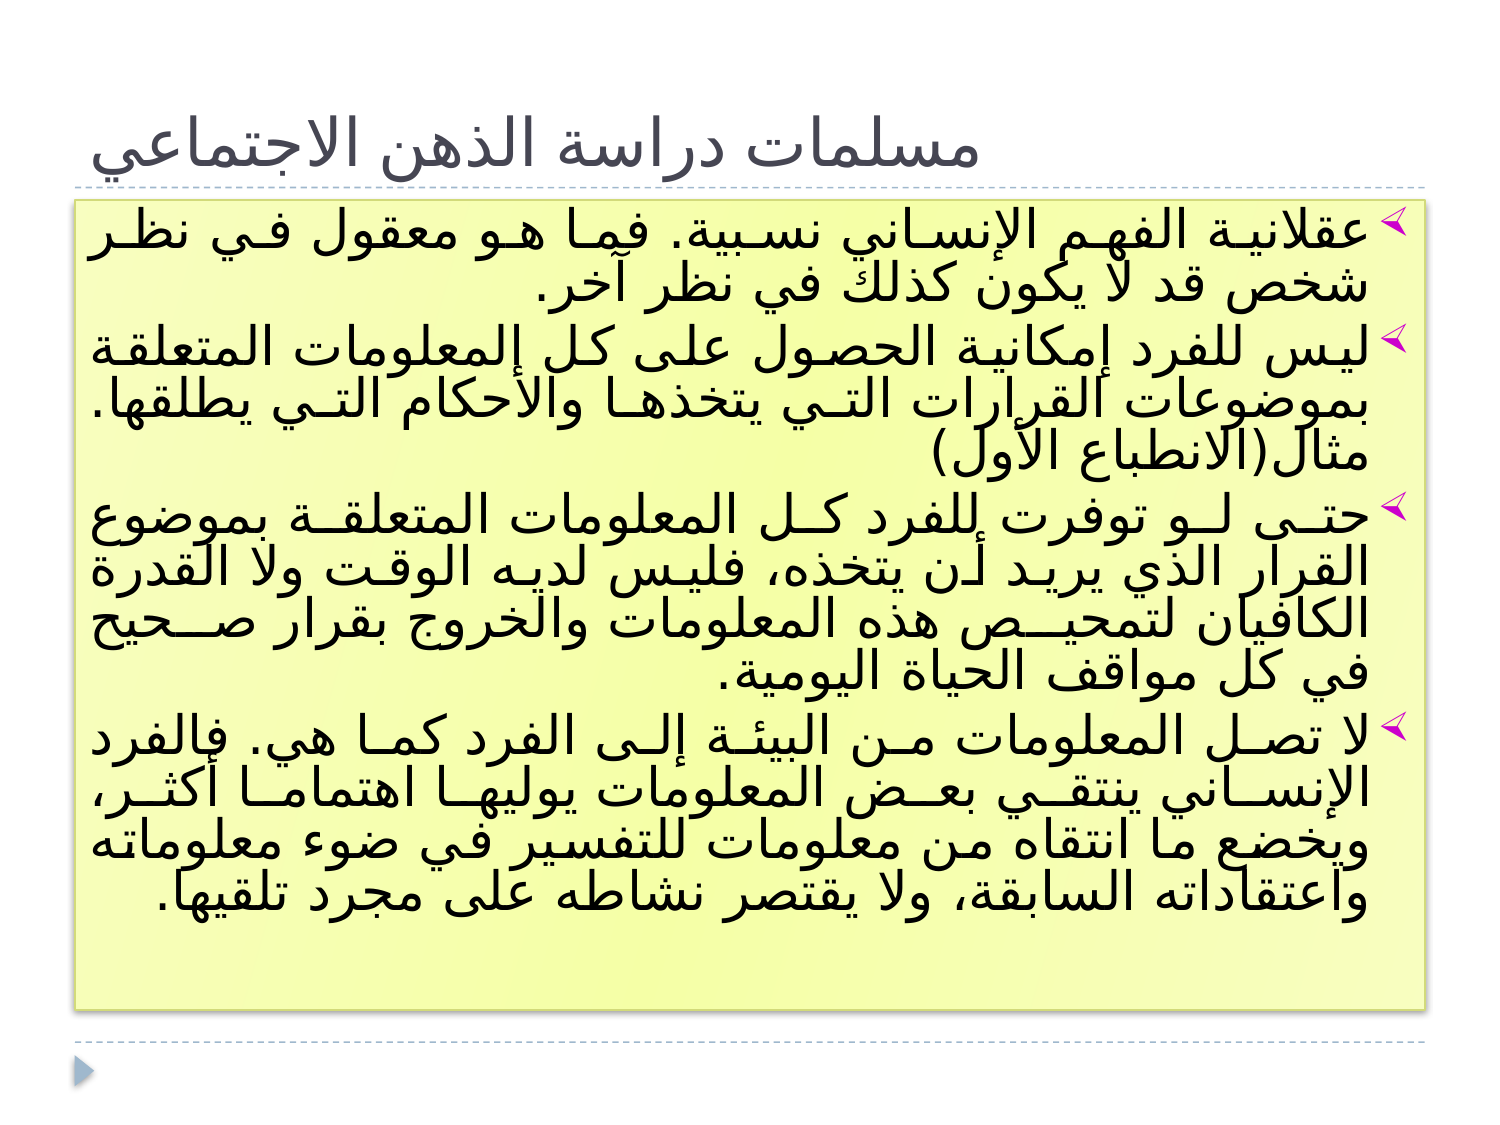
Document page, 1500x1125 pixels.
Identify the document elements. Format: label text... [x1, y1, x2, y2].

list عقلانية الفهم الإنساني نسبية. فما هو معقول في نظر شخص قد لا يكون كذلك في نظر آخر. ليس للفرد إمكانية الحصول على كل المعلومات المتعلقة بموضوعات القرارات التي يتخذها والأحكام التي يطلقها. مثال(الانطباع الأول) حتى لو توفرت للفرد كل المعلومات المتعلقة بموضوع القرار الذي يريد أن يتخذه، فليس لديه الوقت ولا القدرة الكافيان لتمحيص هذه المعلومات والخروج بقرار صحيح في كل مواقف الحياة اليومية. لا تصل المعلومات من البيئة إلى الفرد كما هي. فالفرد الإنساني ينتقي بعض المعلومات يوليها اهتماما أكثر، ويخضع ما انتقاه من معلومات للتفسير في ضوء معلوماته واعتقاداته السابقة، ولا يقتصر نشاطه على مجرد تلقيها. [74, 199, 1426, 1011]
title مسلمات دراسة الذهن الاجتماعي [75, 24, 1425, 188]
